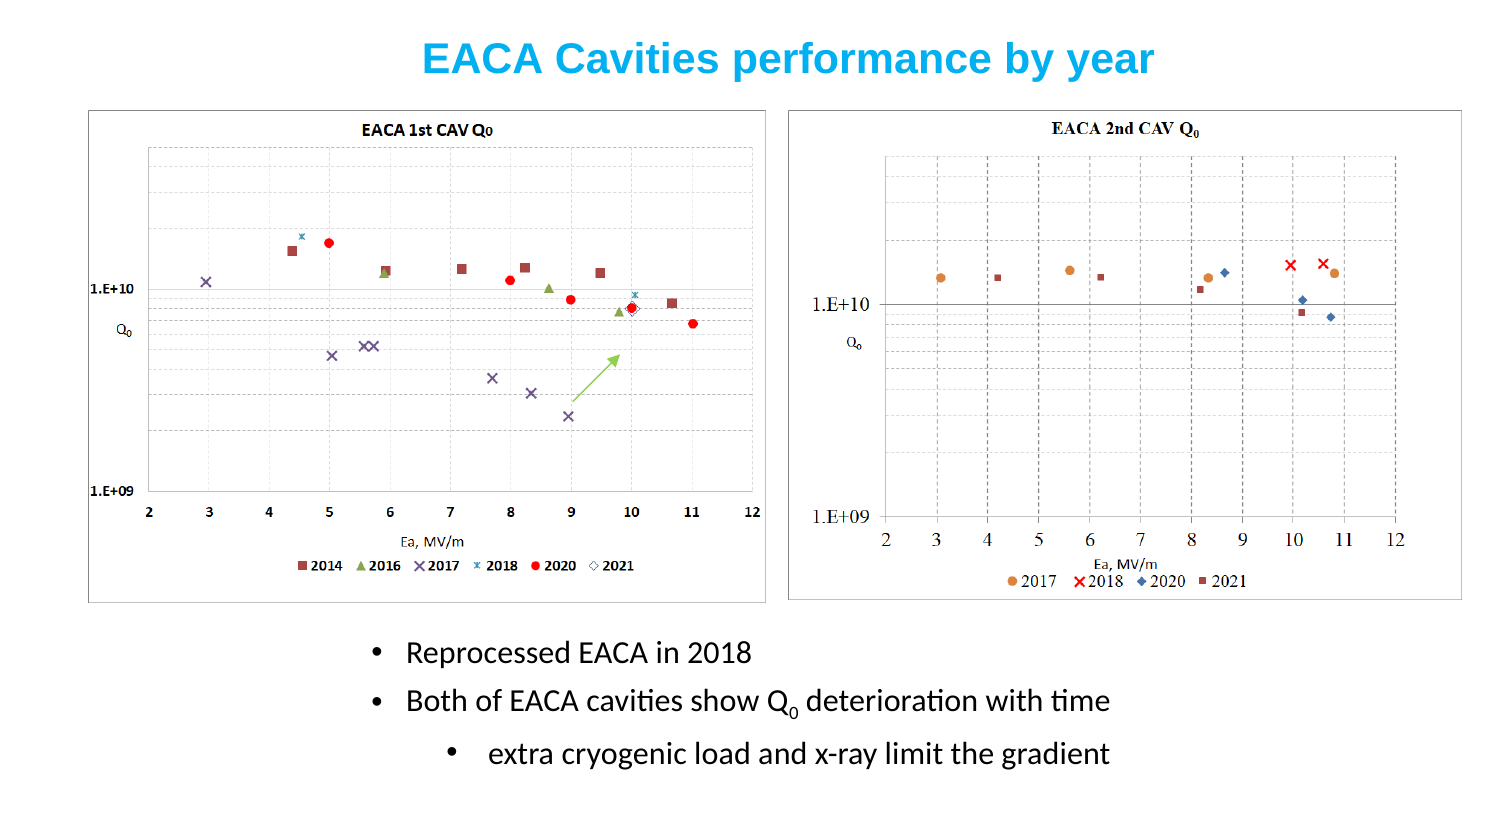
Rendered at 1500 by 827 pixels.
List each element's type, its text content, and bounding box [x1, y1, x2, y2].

text_box EACA Cavities performance by year [314, 17, 1264, 92]
picture [788, 110, 1463, 600]
picture [88, 110, 766, 603]
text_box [572, 354, 621, 402]
text_box Reprocessed EACA in 2018 Both of EACA cavities show Q0 deterioration with time extra cryogenic load and x-ray limit the gradient [356, 624, 1185, 779]
